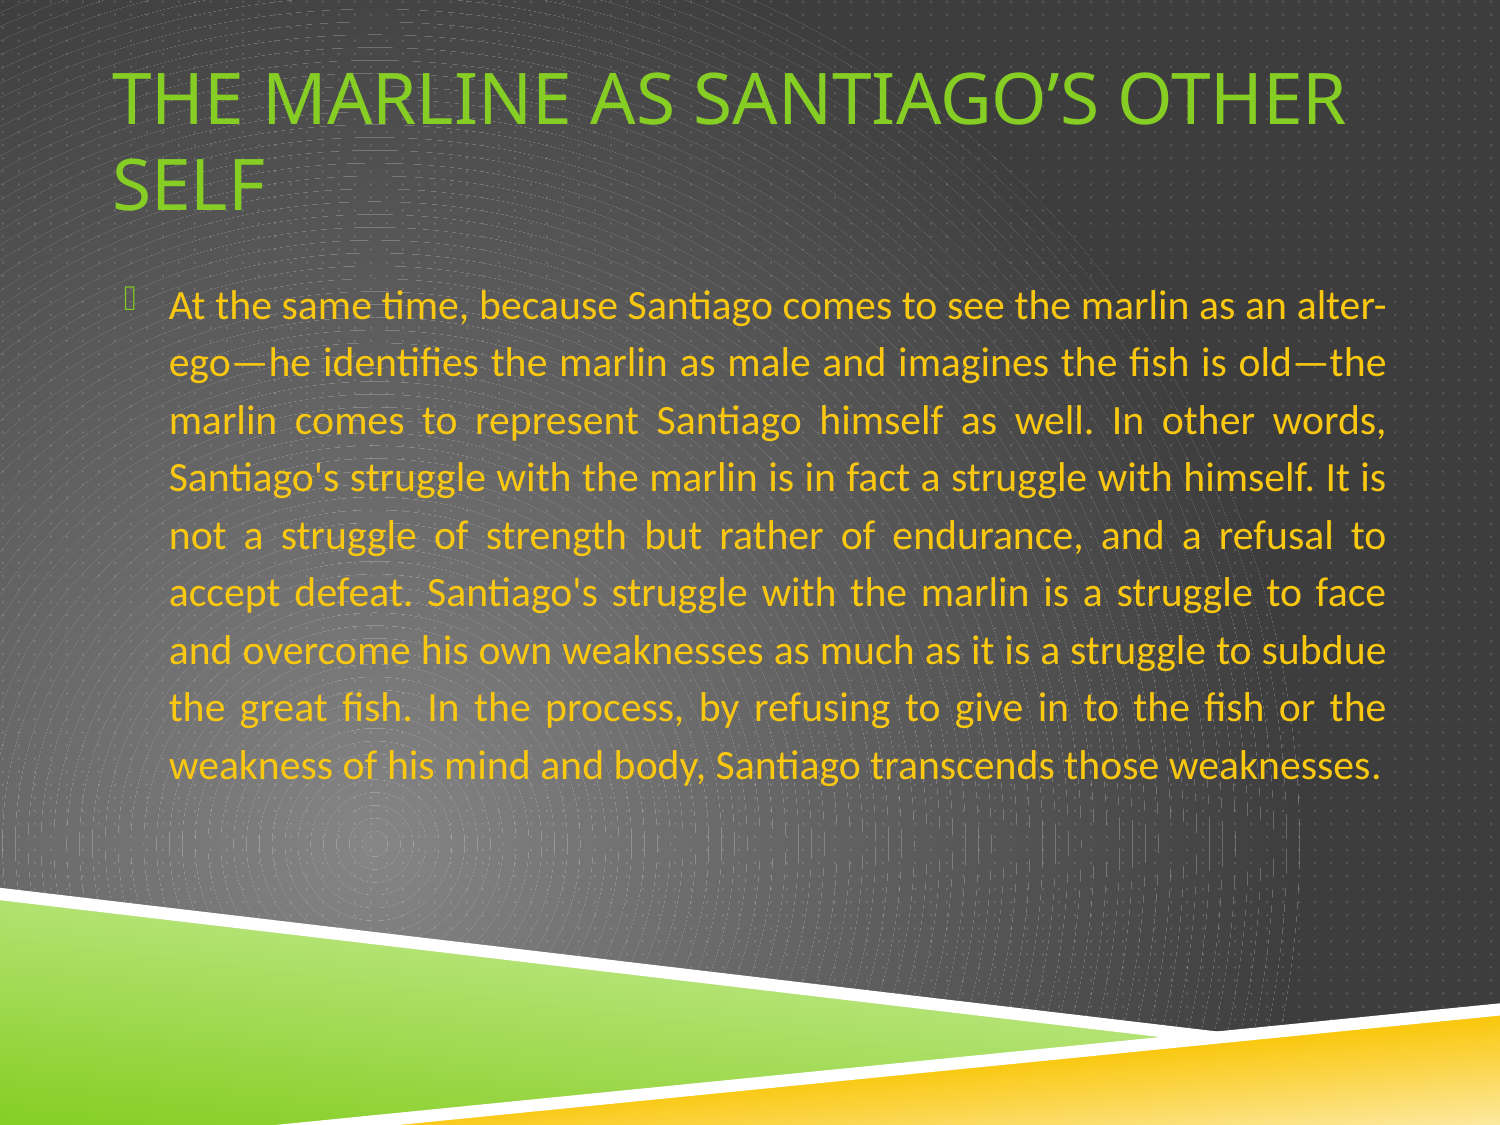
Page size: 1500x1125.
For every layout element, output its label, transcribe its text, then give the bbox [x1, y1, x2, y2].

list At the same time, because Santiago comes to see the marlin as an alter-ego—he identifies the marlin as male and imagines the fish is old—the marlin comes to represent Santiago himself as well. In other words, Santiago's struggle with the marlin is in fact a struggle with himself. It is not a struggle of strength but rather of endurance, and a refusal to accept defeat. Santiago's struggle with the marlin is a struggle to face and overcome his own weaknesses as much as it is a struggle to subdue the great fish. In the process, by refusing to give in to the fish or the weakness of his mind and body, Santiago transcends those weaknesses. [112, 262, 1388, 875]
title The Marline as Santiago’s other self [112, 45, 1388, 233]
